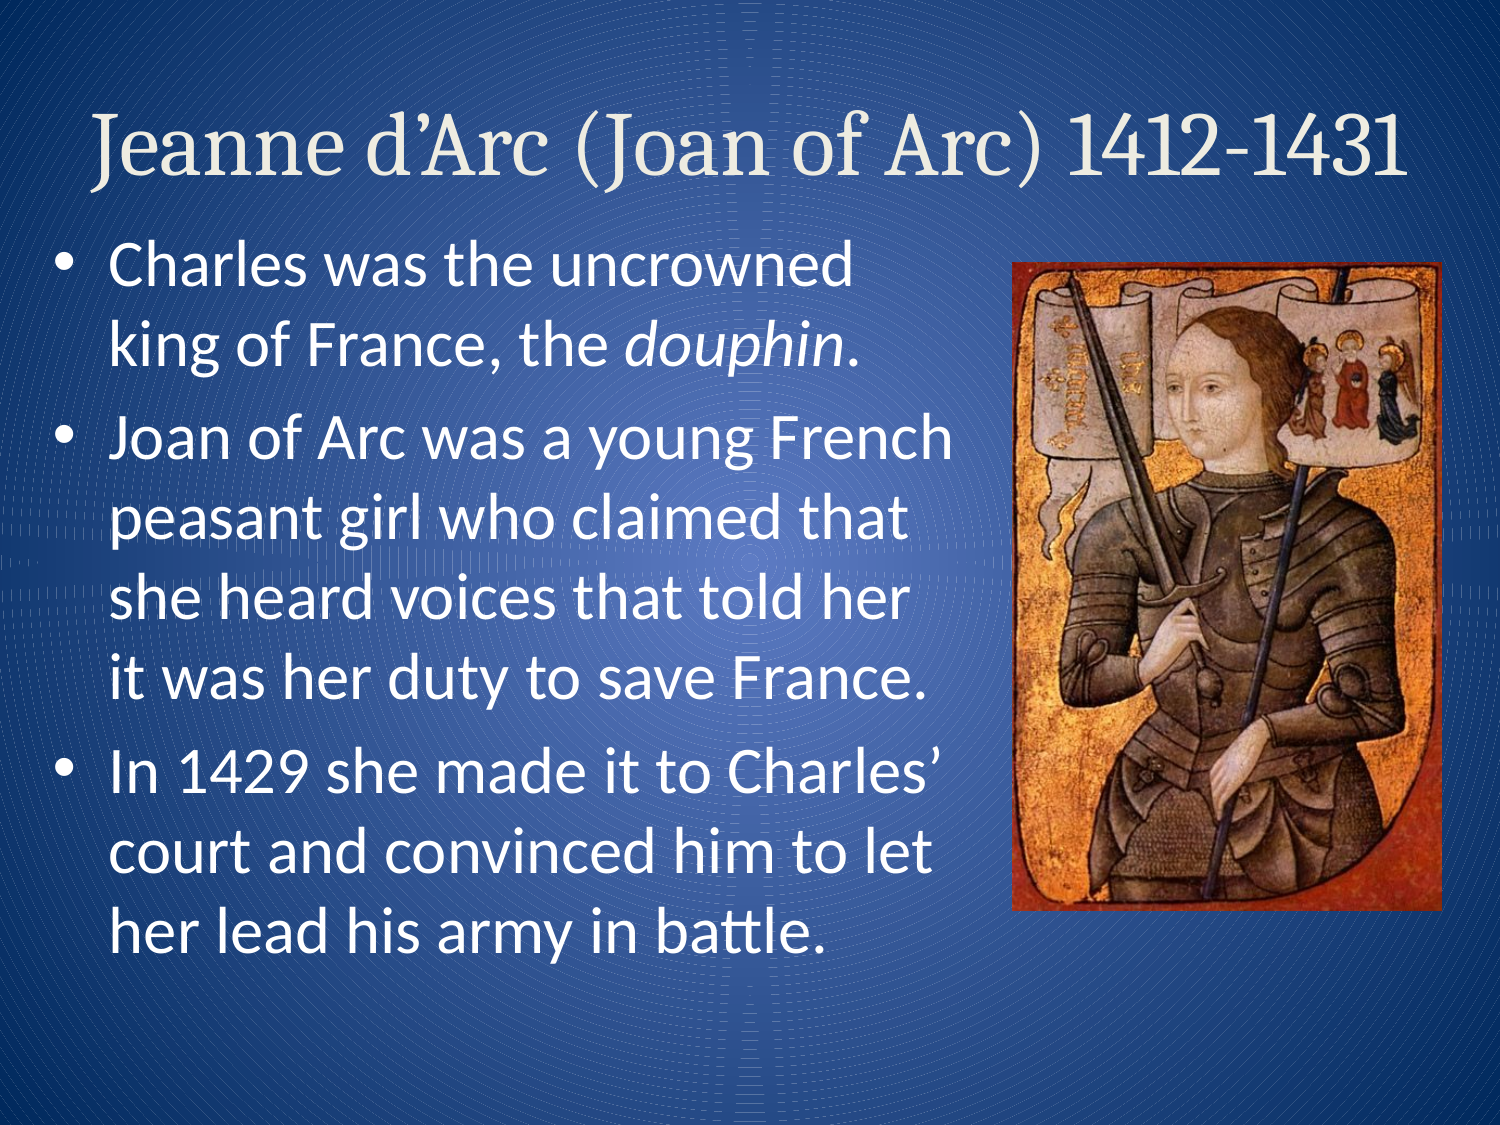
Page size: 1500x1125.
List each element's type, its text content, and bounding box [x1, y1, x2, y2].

title Jeanne d’Arc (Joan of Arc) 1412-1431 [74, 44, 1426, 233]
list Charles was the uncrowned king of France, the douphin. Joan of Arc was a young French peasant girl who claimed that she heard voices that told her it was her duty to save France. In 1429 she made it to Charles’ court and convinced him to let her lead his army in battle. [37, 212, 976, 1051]
picture [1012, 262, 1442, 912]
